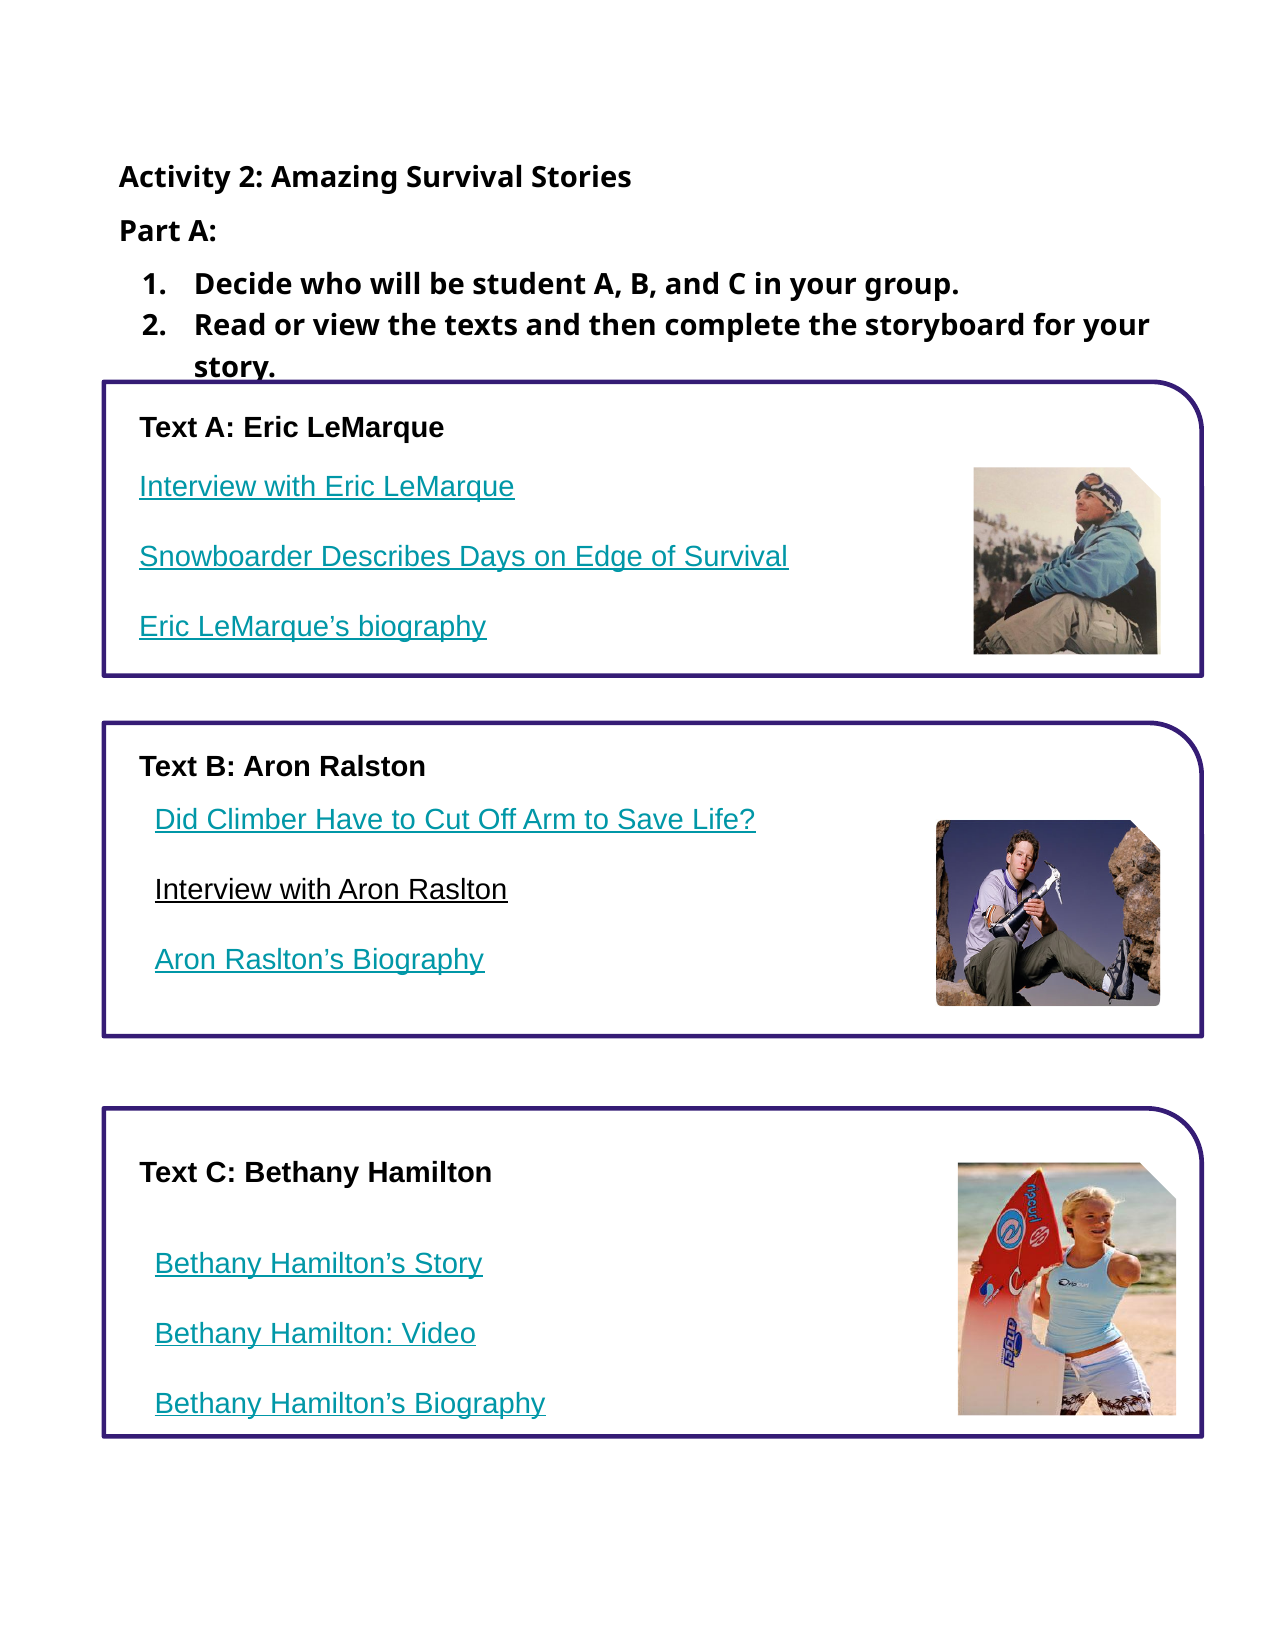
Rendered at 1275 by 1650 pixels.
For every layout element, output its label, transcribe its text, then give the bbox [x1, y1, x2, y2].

picture [935, 818, 1161, 1007]
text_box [103, 381, 1202, 676]
text_box Text B: Aron Ralston [124, 732, 749, 822]
text_box Activity 2: Amazing Survival Stories Part A: Decide who will be student A, B, and C in your group. Read or view the texts and then complete the storyboard for your story. [103, 136, 1202, 381]
text_box [103, 722, 1202, 1037]
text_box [103, 1108, 1202, 1437]
text_box Did Climber Have to Cut Off Arm to Save Life? Interview with Aron Raslton Aron Raslton’s Biography [139, 785, 1166, 973]
